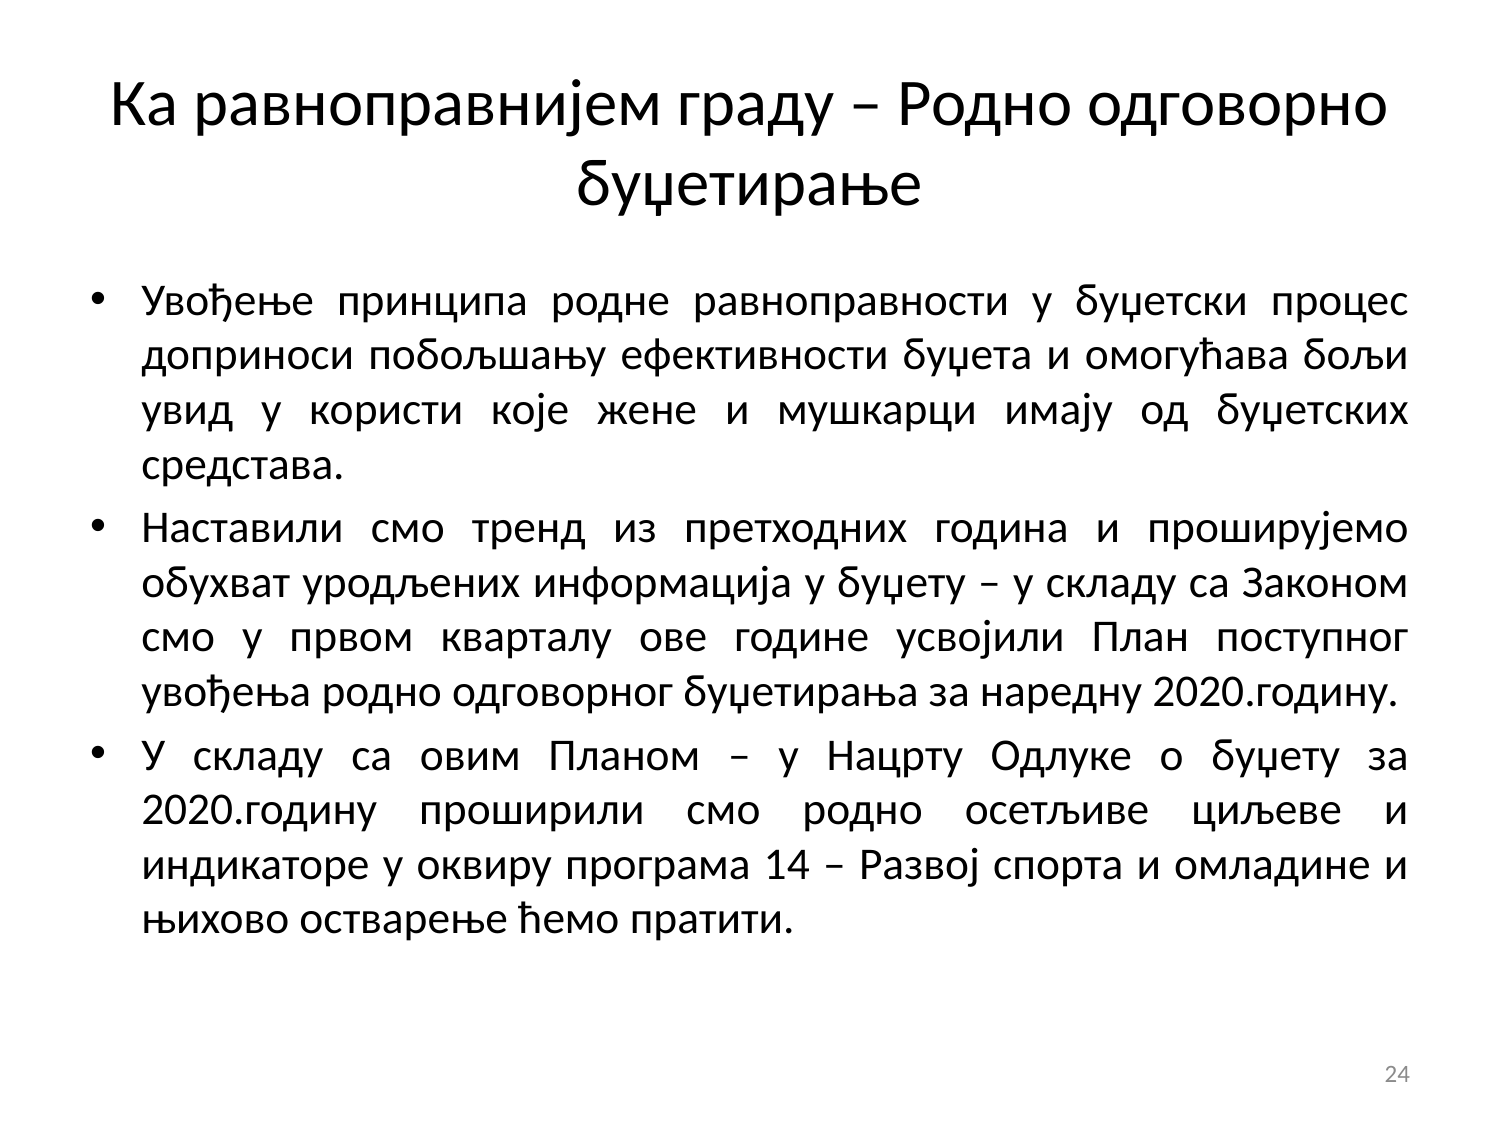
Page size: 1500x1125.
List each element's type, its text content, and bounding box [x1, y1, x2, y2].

slide_number 24 [1074, 1042, 1425, 1103]
list Увођење принципа родне равноправности у буџетски процес доприноси побољшању ефективности буџета и омогућава бољи увид у користи које жене и мушкарци имају од буџетских средстава. Наставили смо тренд из претходних година и проширујемо обухват уродљених информација у буџету – у складу са Законом смо у првом кварталу ове године усвојили План поступног увођења родно одговорног буџетирања за наредну 2020.годину. У складу са овим Планом – у Нацрту Одлуке о буџету за 2020.годину проширили смо родно осетљиве циљеве и индикаторе у оквиру програма 14 – Развој спорта и омладине и њихово остварење ћемо пратити. [75, 262, 1425, 1005]
title Ка равноправнијем граду – Родно одговорно буџетирање [75, 45, 1425, 233]
